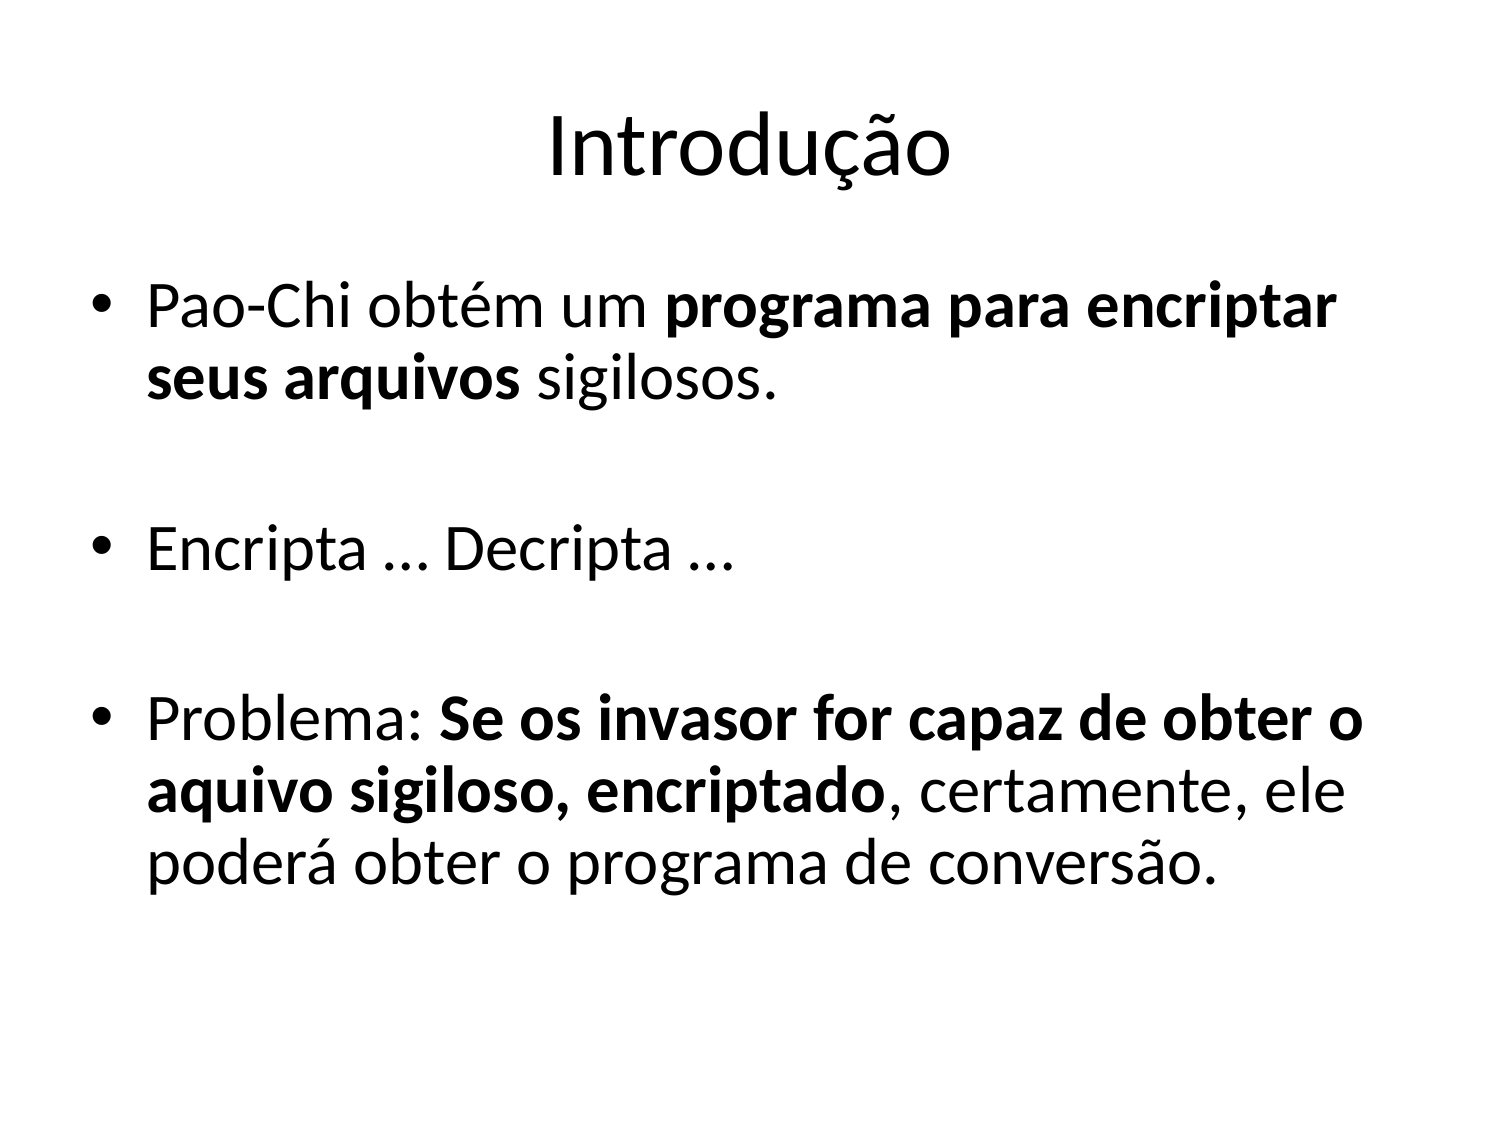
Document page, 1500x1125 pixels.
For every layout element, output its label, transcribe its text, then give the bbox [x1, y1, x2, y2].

title Introdução [75, 45, 1425, 233]
list Pao-Chi obtém um programa para encriptar seus arquivos sigilosos. Encripta … Decripta … Problema: Se os invasor for capaz de obter o aquivo sigiloso, encriptado, certamente, ele poderá obter o programa de conversão. [75, 262, 1425, 1005]
